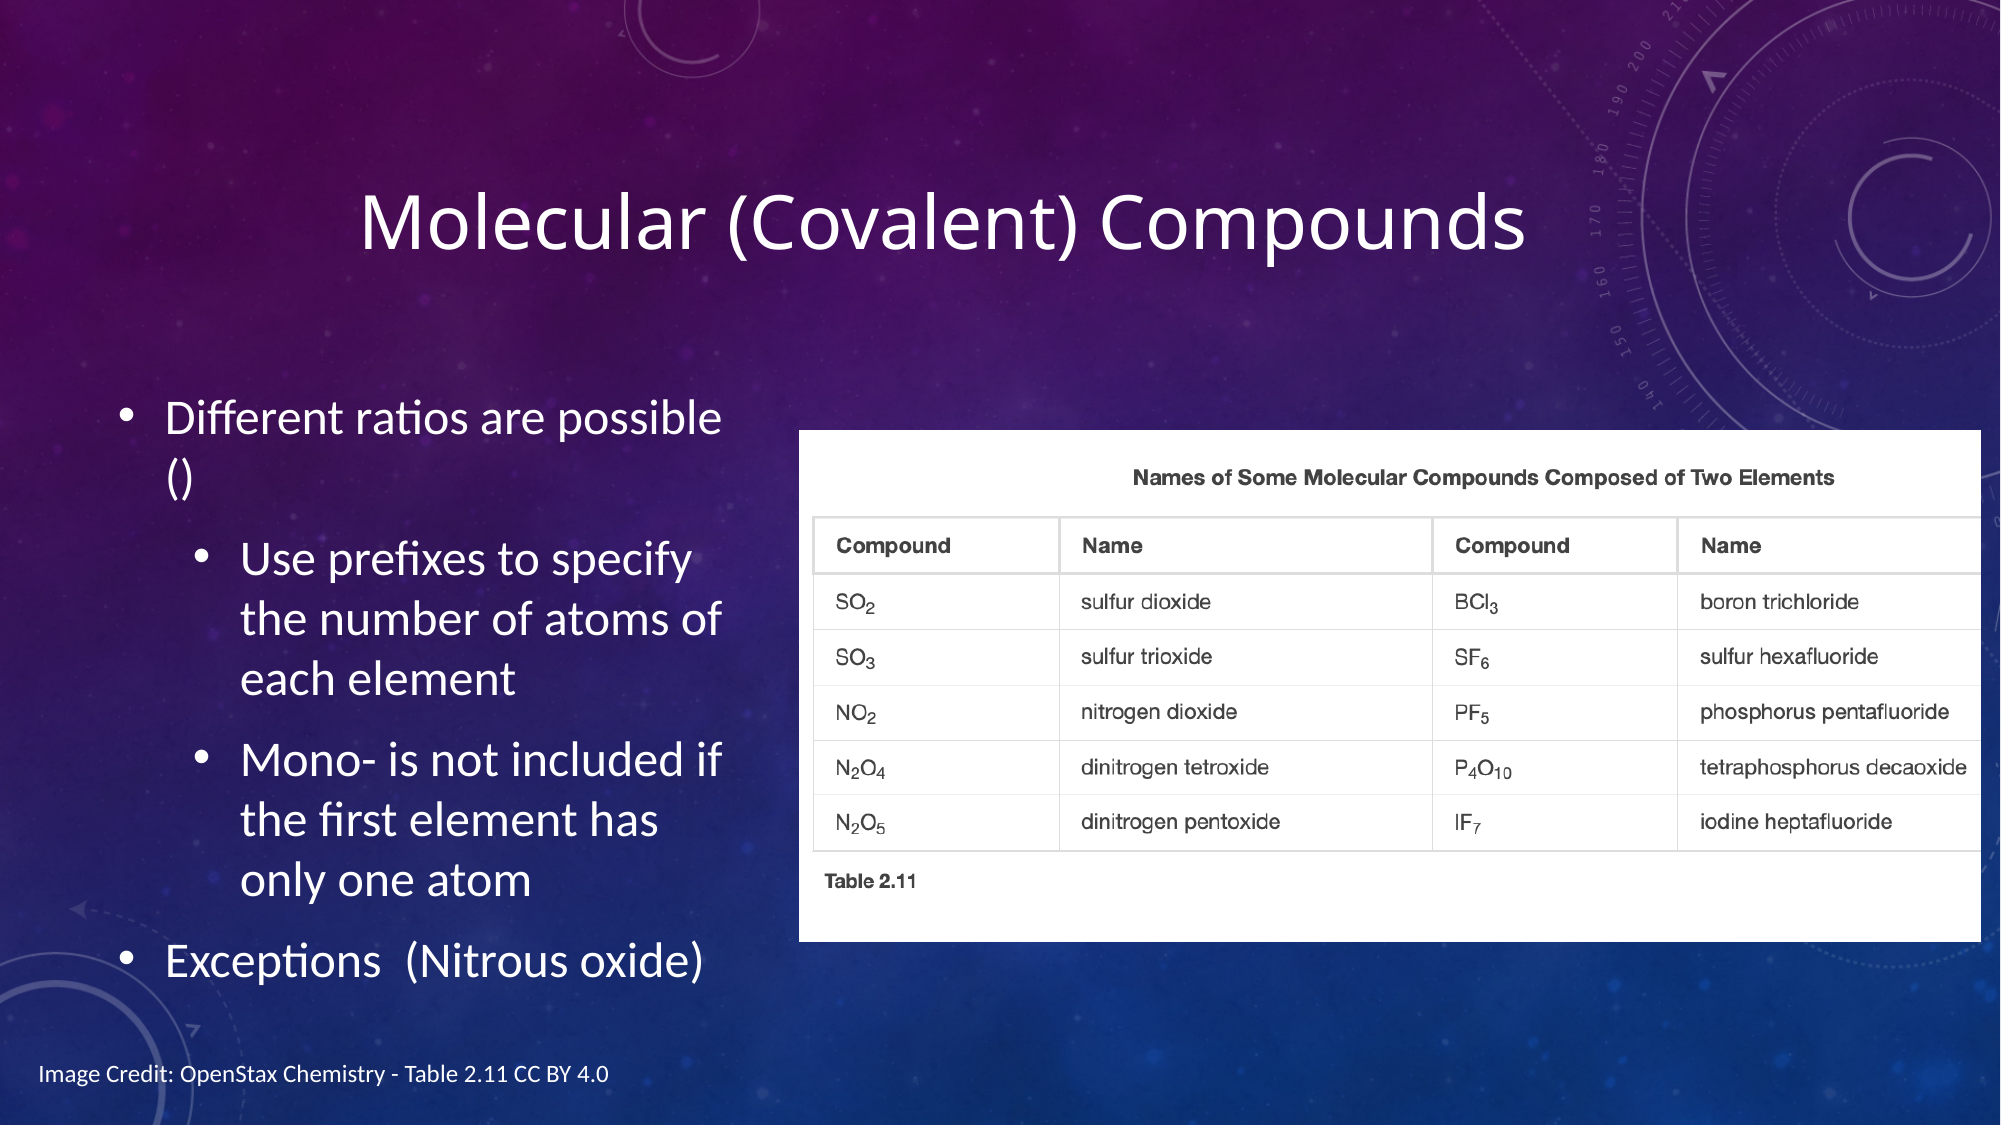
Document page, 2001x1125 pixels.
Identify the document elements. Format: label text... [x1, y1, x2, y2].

picture [0, 0, 2001, 1125]
text_box Image Credit: OpenStax Chemistry - Table 2.11 CC BY 4.0 [30, 1049, 1970, 1095]
title Molecular (Covalent) Compounds [111, 99, 1775, 340]
list Different ratios are possible () Use prefixes to specify the number of atoms of each element Mono- is not included if the first element has only one atom Exceptions (Nitrous oxide) [109, 330, 763, 1042]
